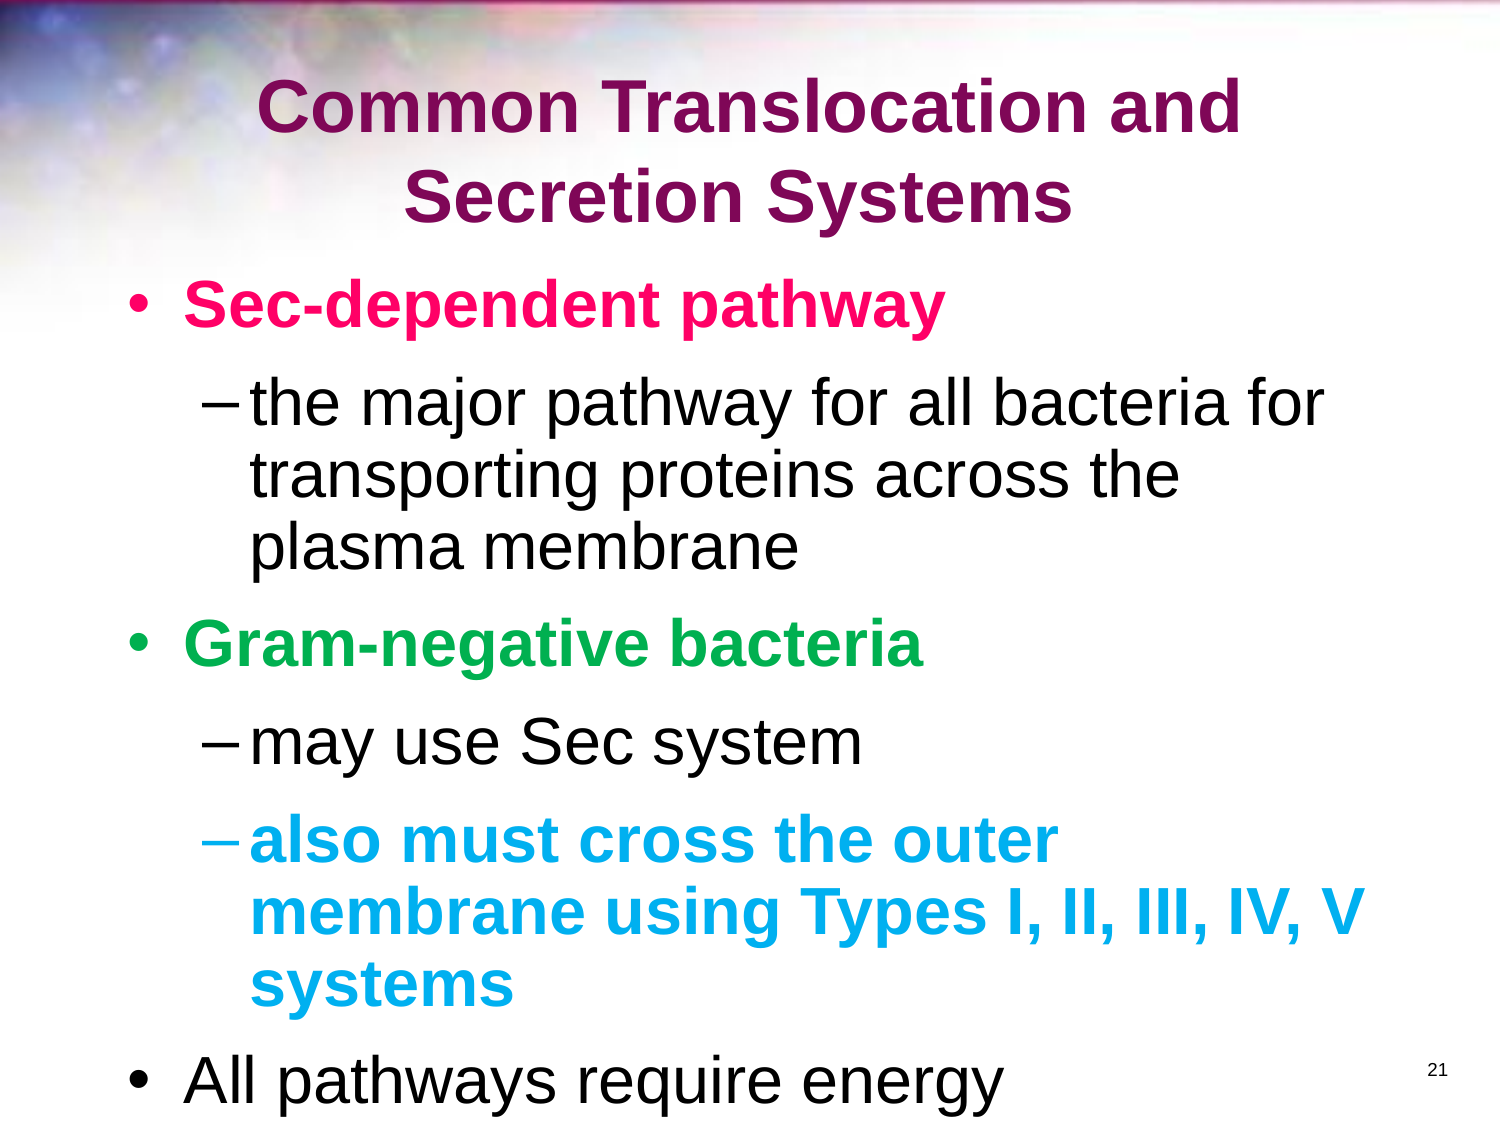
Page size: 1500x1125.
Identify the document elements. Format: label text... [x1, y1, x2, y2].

title Common Translocation and Secretion Systems [137, 50, 1363, 250]
text_box ‹#› [1412, 1050, 1500, 1100]
list Sec-dependent pathway the major pathway for all bacteria for transporting proteins across the plasma membrane Gram-negative bacteria may use Sec system also must cross the outer membrane using Types I, II, III, IV, V systems All pathways require energy [112, 262, 1388, 1000]
picture [0, 0, 1500, 413]
